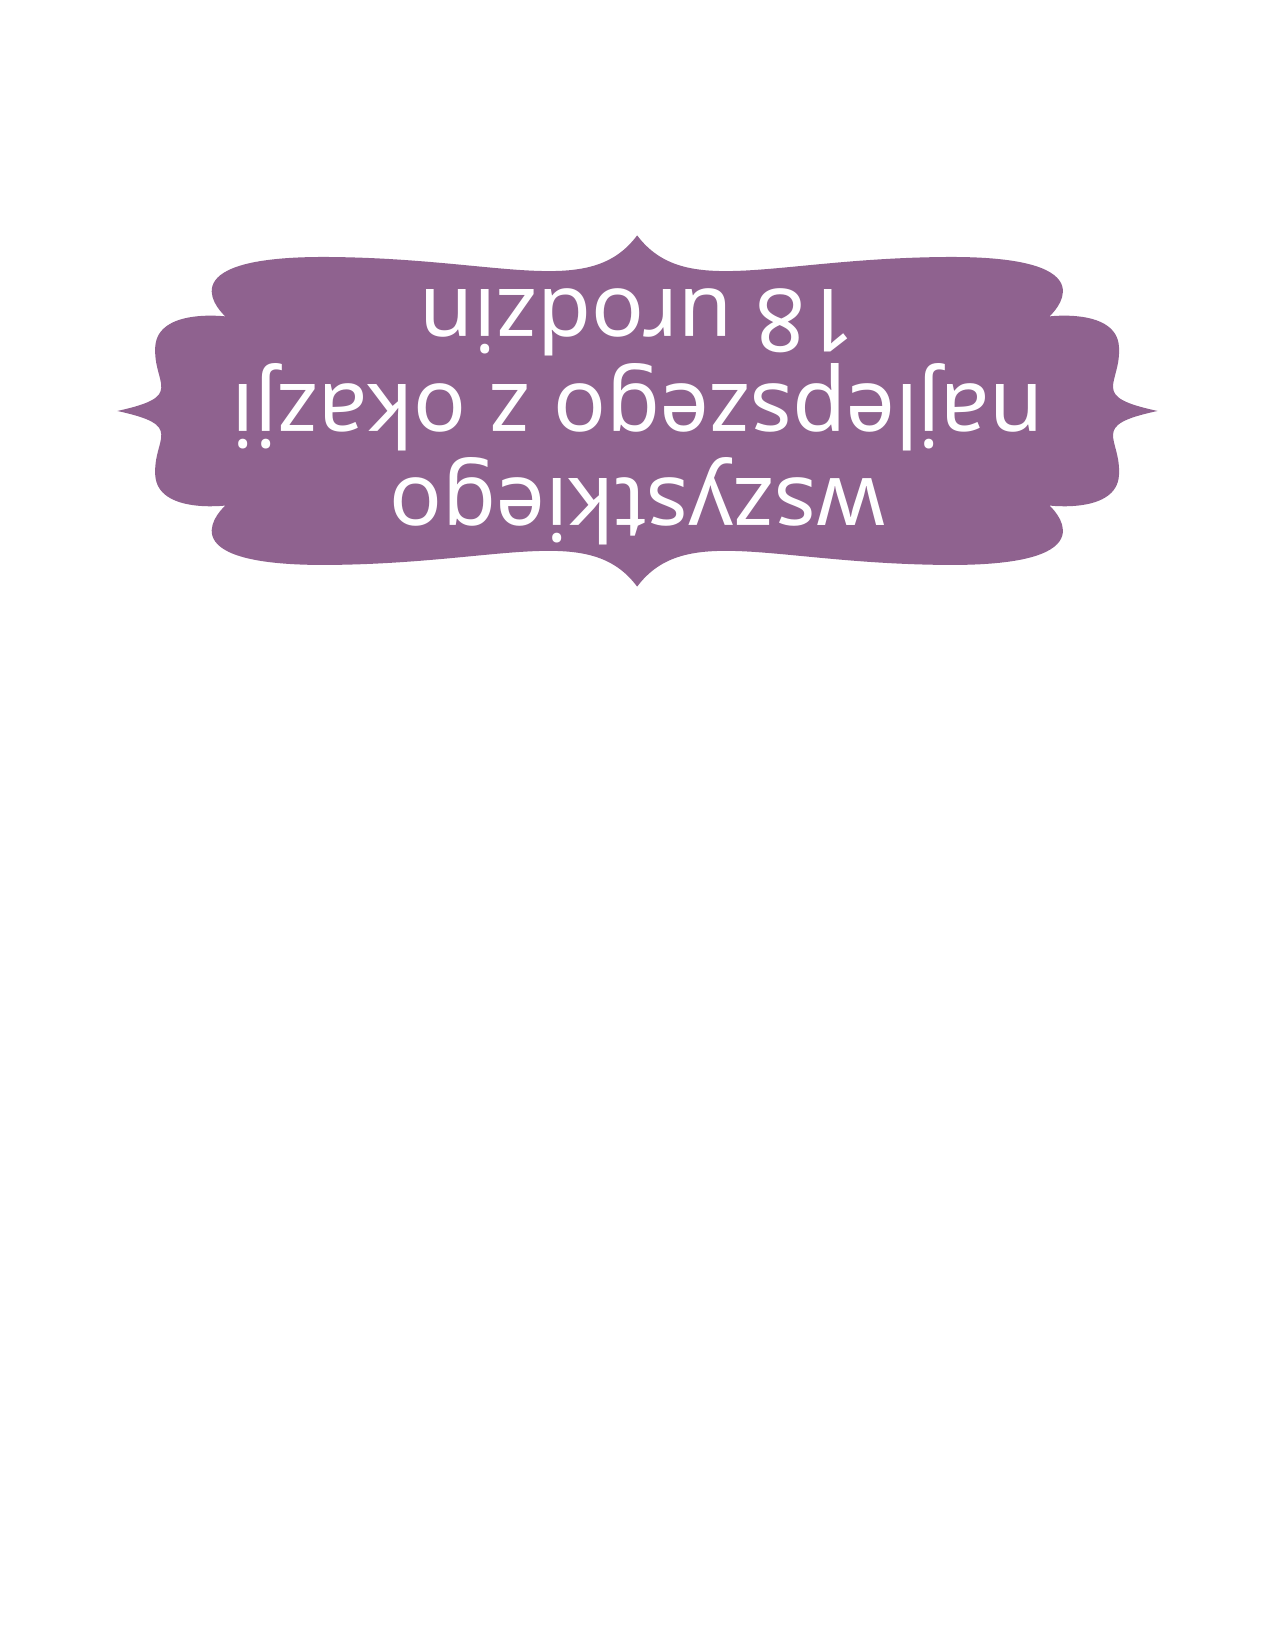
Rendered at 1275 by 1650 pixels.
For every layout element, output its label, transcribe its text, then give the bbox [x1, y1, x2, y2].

list wszystkiego najlepszego z okazji 18 urodzin [173, 285, 1102, 541]
